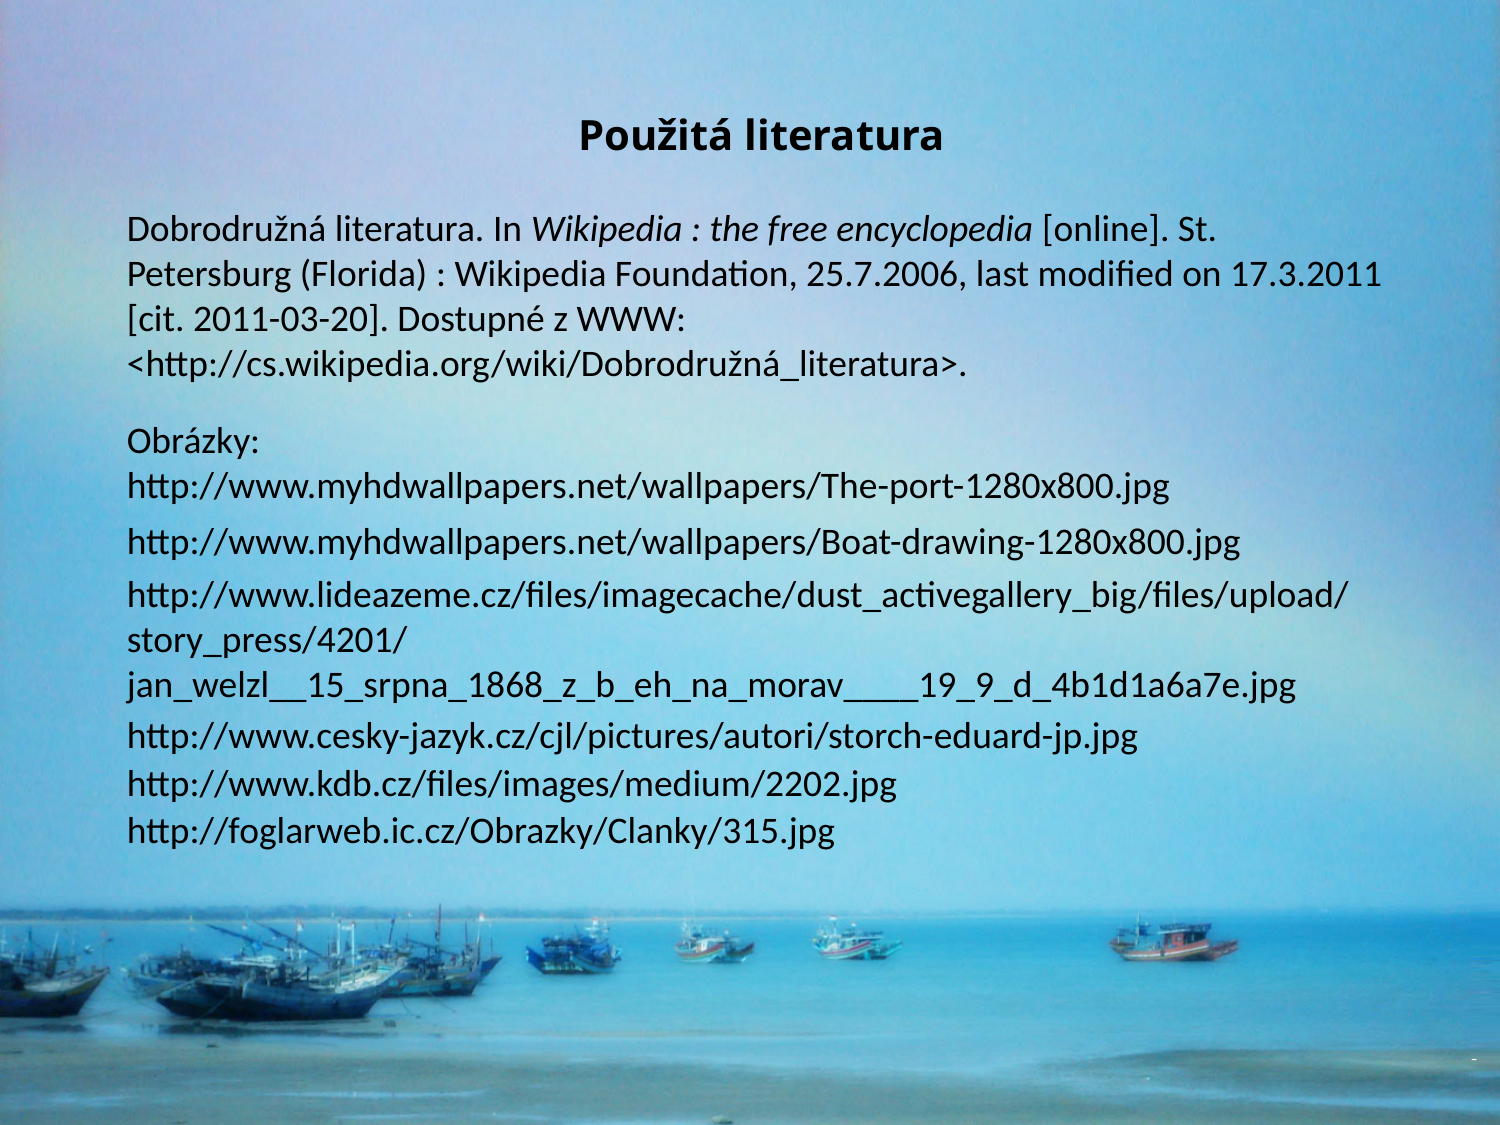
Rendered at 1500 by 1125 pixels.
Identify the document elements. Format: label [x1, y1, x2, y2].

list [0, 0, 1500, 1125]
